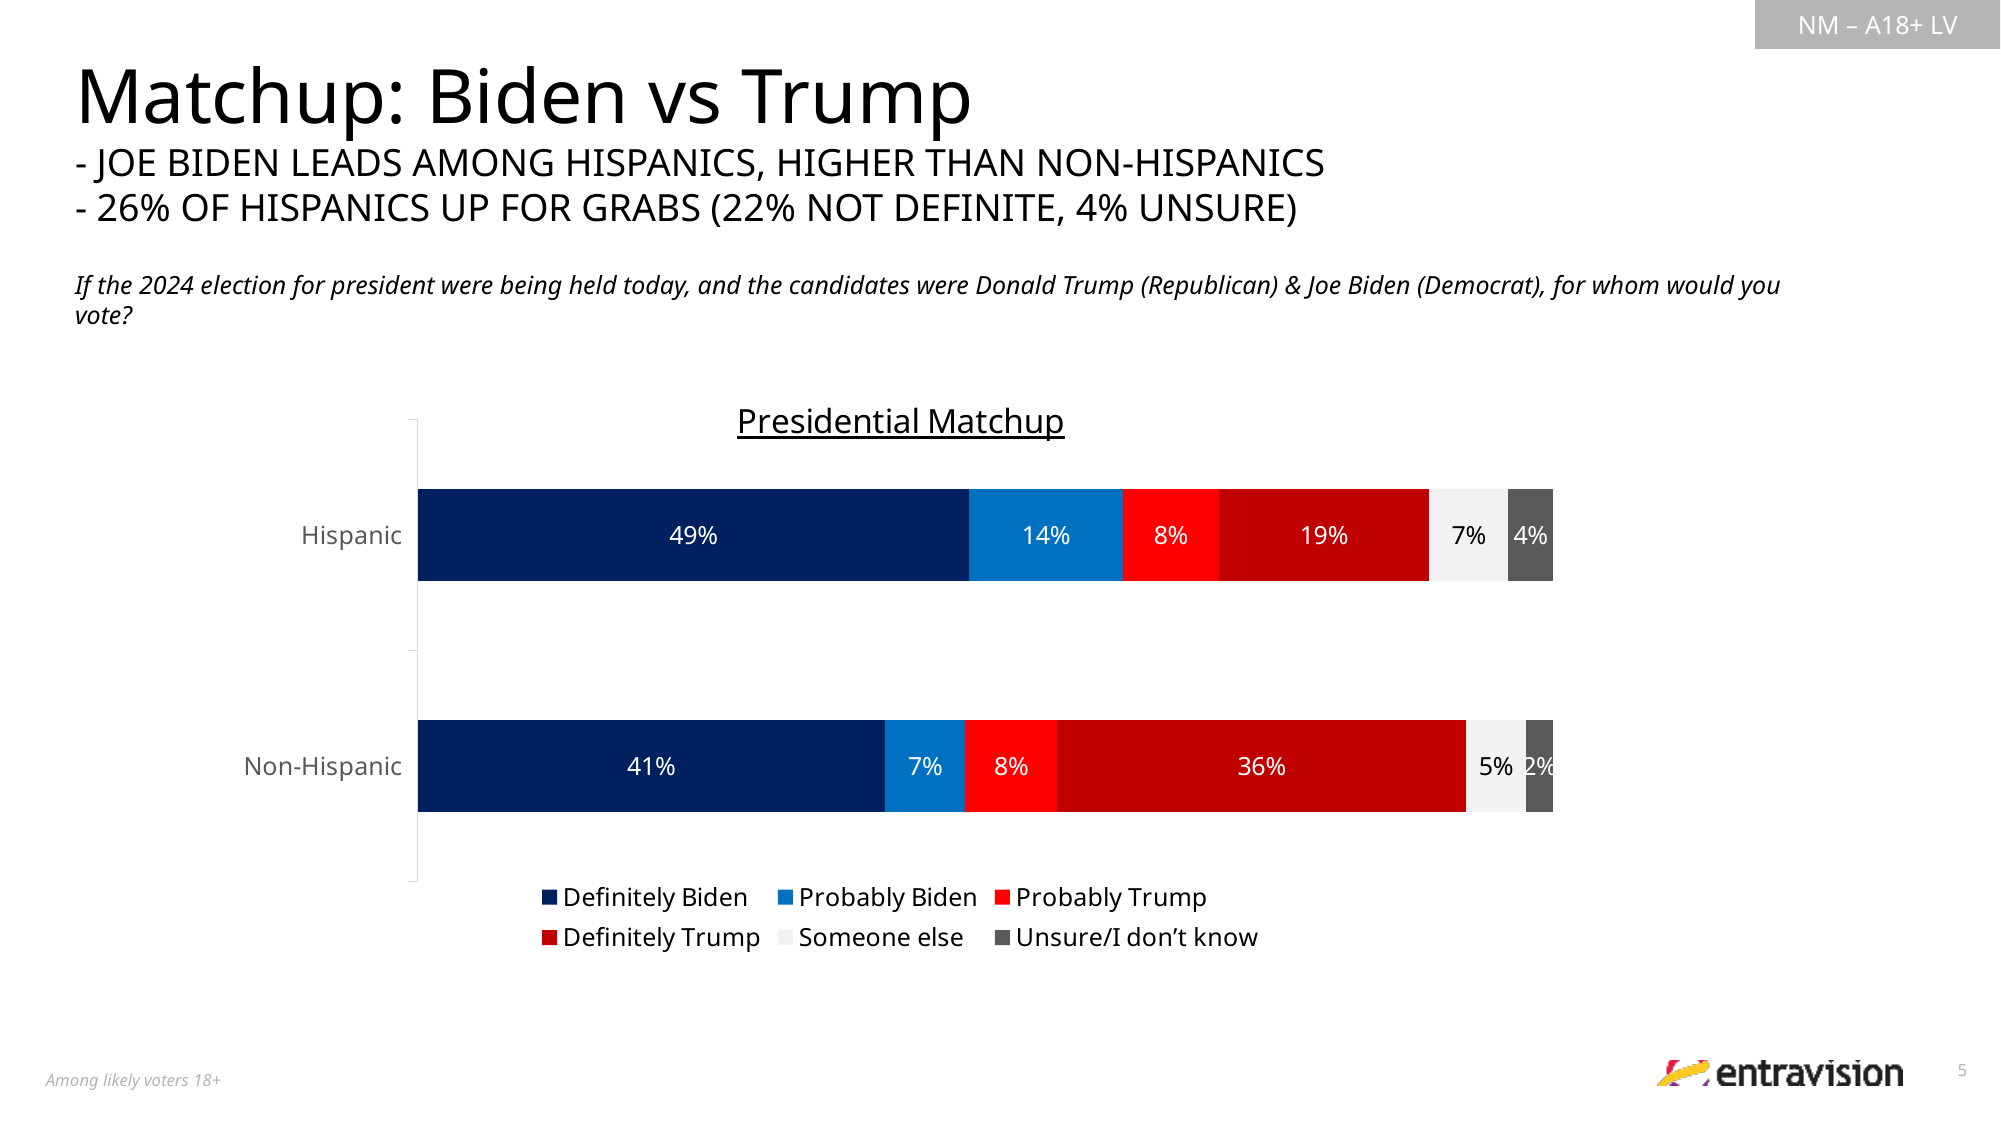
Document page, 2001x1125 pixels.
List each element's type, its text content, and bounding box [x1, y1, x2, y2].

list Matchup: Biden vs Trump - JOE BIDEN LEADS AMONG HISPANICS, HIGHER THAN NON-HISPANICS - 26% OF HISPANICS UP FOR GRABS (22% NOT DEFINITE, 4% UNSURE) [75, 48, 1875, 231]
picture [1656, 1060, 1903, 1086]
chart [234, 369, 1568, 961]
text_box If the 2024 election for president were being held today, and the candidates were Donald Trump (Republican) & Joe Biden (Democrat), for whom would you vote? [74, 269, 1844, 330]
